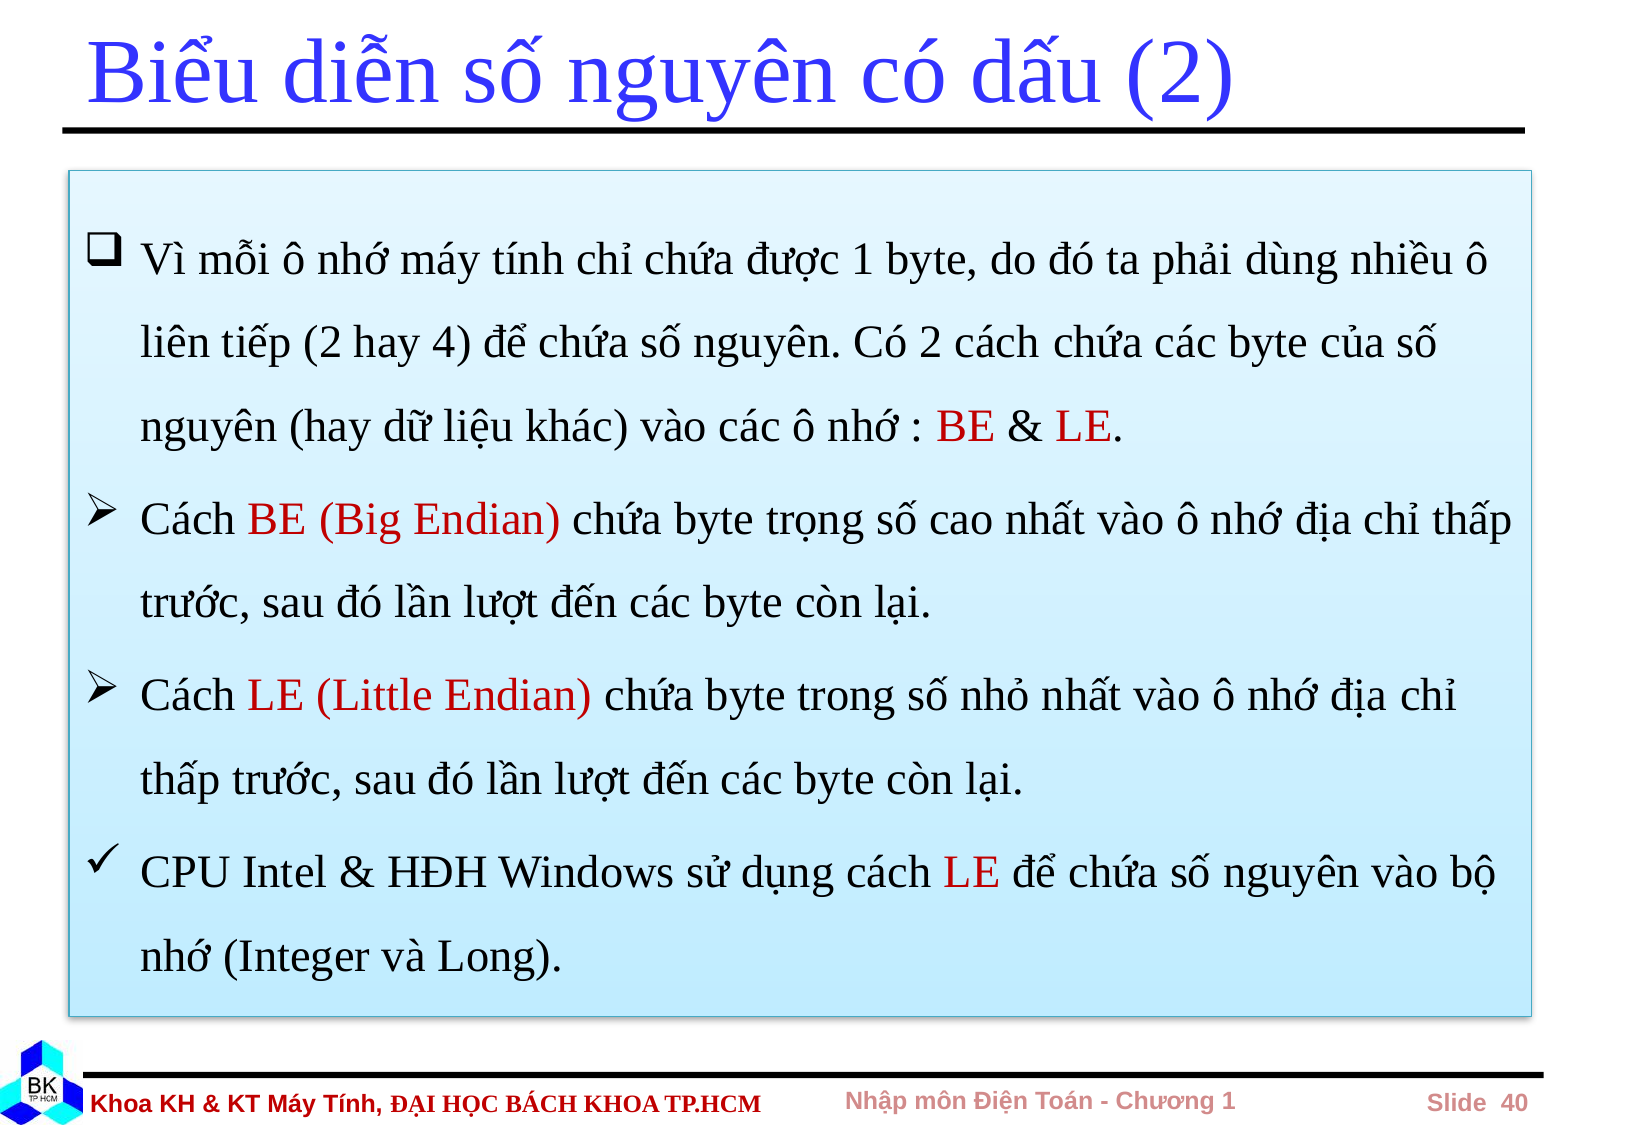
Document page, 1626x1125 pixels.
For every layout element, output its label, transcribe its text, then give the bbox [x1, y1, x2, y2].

slide_number Slide 40 [1333, 1078, 1544, 1125]
title Biểu diễn số nguyên có dấu (2) [70, 0, 1534, 132]
list Vì mỗi ô nhớ máy tính chỉ chứa được 1 byte, do đó ta phải dùng nhiều ô liên tiếp (2 hay 4) để chứa số nguyên. Có 2 cách chứa các byte của số nguyên (hay dữ liệu khác) vào các ô nhớ : BE & LE. Cách BE (Big Endian) chứa byte trọng số cao nhất vào ô nhớ địa chỉ thấp trước, sau đó lần lượt đến các byte còn lại. Cách LE (Little Endian) chứa byte trong số nhỏ nhất vào ô nhớ địa chỉ thấp trước, sau đó lần lượt đến các byte còn lại. CPU Intel & HĐH Windows sử dụng cách LE để chứa số nguyên vào bộ nhớ (Integer và Long). [68, 170, 1532, 1017]
footer Nhập môn Điện Toán - Chương 1 [783, 1074, 1298, 1125]
picture [0, 1040, 83, 1125]
